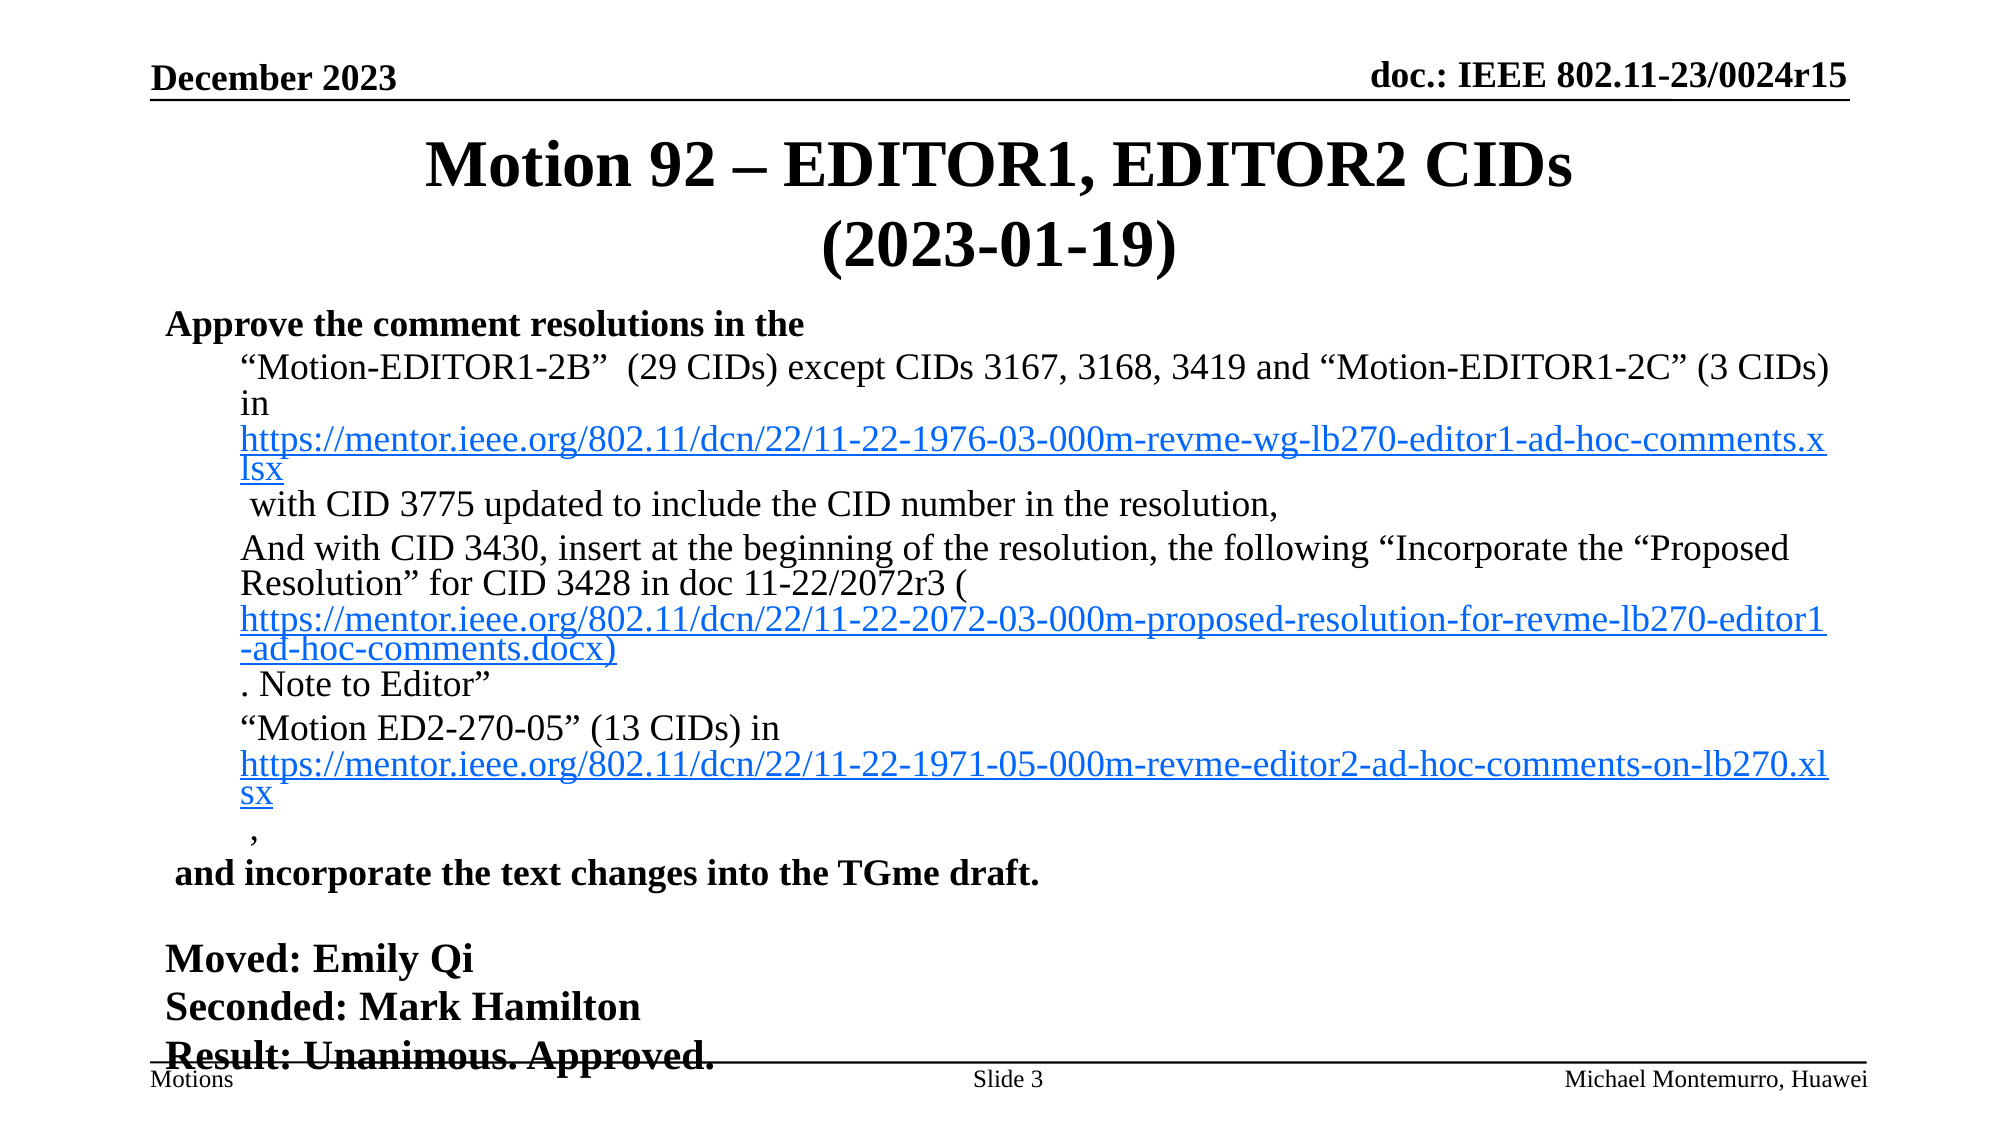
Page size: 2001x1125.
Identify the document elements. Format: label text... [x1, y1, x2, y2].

list Approve the comment resolutions in the “Motion-EDITOR1-2B” (29 CIDs) except CIDs 3167, 3168, 3419 and “Motion-EDITOR1-2C” (3 CIDs) in https://mentor.ieee.org/802.11/dcn/22/11-22-1976-03-000m-revme-wg-lb270-editor1-ad-hoc-comments.xlsx with CID 3775 updated to include the CID number in the resolution, And with CID 3430, insert at the beginning of the resolution, the following “Incorporate the “Proposed Resolution” for CID 3428 in doc 11-22/2072r3 (https://mentor.ieee.org/802.11/dcn/22/11-22-2072-03-000m-proposed-resolution-for-revme-lb270-editor1-ad-hoc-comments.docx). Note to Editor” “Motion ED2-270-05” (13 CIDs) in https://mentor.ieee.org/802.11/dcn/22/11-22-1971-05-000m-revme-editor2-ad-hoc-comments-on-lb270.xlsx , and incorporate the text changes into the TGme draft. Moved: Emily Qi Seconded: Mark Hamilton Result: Unanimous. Approved. [150, 299, 1850, 975]
footer Michael Montemurro, Huawei [1266, 1061, 1869, 1093]
title Motion 92 – EDITOR1, EDITOR2 CIDs (2023-01-19) [150, 112, 1850, 288]
slide_number Slide 3 [964, 1061, 1053, 1125]
